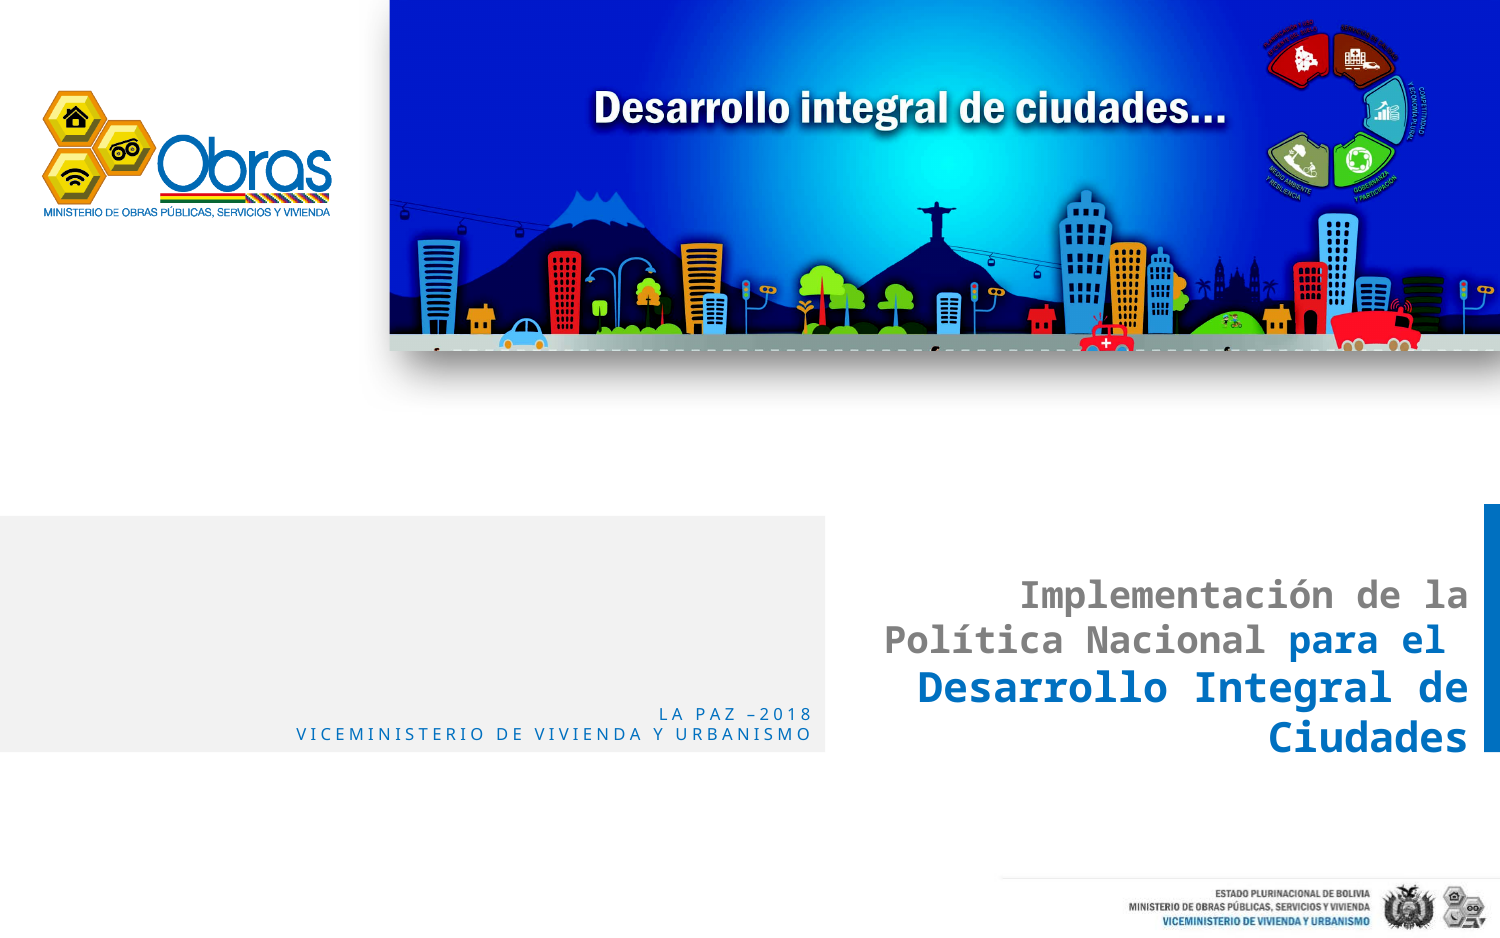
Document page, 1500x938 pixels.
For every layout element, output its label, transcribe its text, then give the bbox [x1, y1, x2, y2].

text_box [1482, 502, 1500, 754]
picture [0, 0, 1500, 563]
picture [0, 754, 1500, 938]
text_box Implementación de la Política Nacional para el Desarrollo Integral de Ciudades [824, 563, 1484, 768]
text_box L A P A Z – 2 0 1 8 V I C E M I N I S T E R I O D E V I V I E N D A Y U R B A N I S M O [162, 696, 824, 752]
text_box [0, 514, 827, 754]
picture [967, 254, 983, 261]
